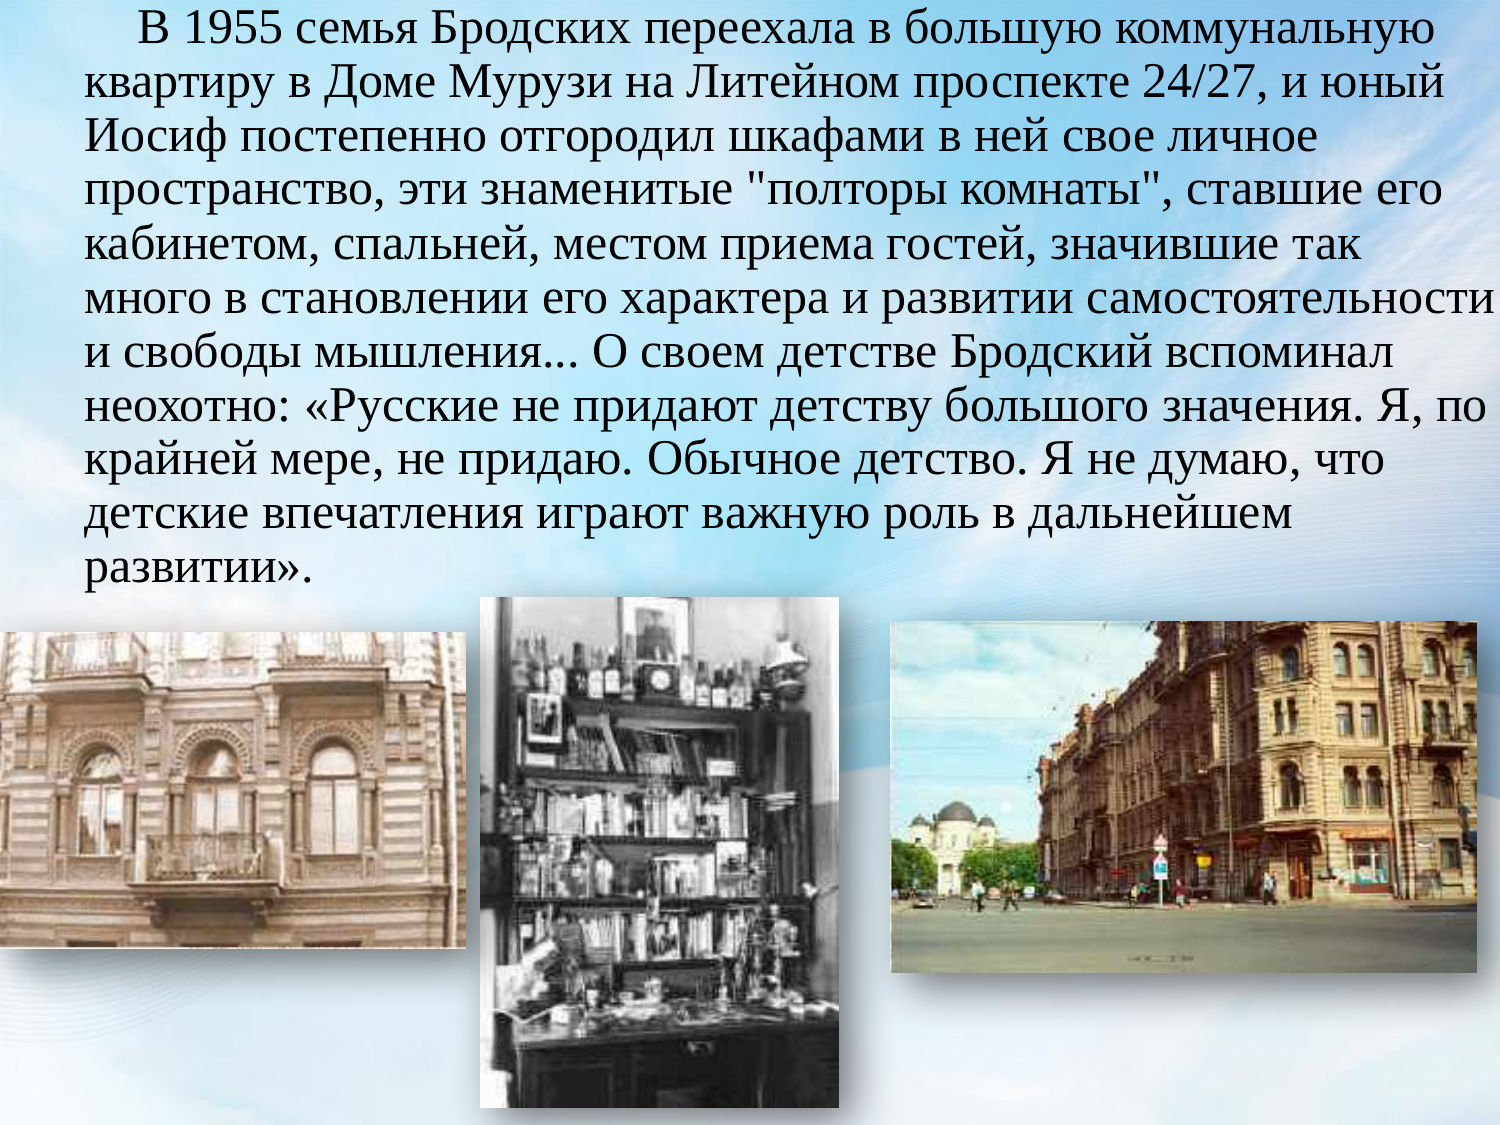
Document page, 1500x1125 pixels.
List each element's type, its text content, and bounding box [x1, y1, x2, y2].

list В 1955 семья Бродских переехала в большую коммунальную квартиру в Доме Мурузи на Литейном проспекте 24/27, и юный Иосиф постепенно отгородил шкафами в ней свое личное пространство, эти знаменитые "полторы комнаты", ставшие его кабинетом, спальней, местом приема гостей, значившие так много в становлении его характера и развитии самостоятельности и свободы мышления... О своем детстве Бродский вспоминал неохотно: «Русские не придают детству большого значения. Я, по крайней мере, не придаю. Обычное детство. Я не думаю, что детские впечатления играют важную роль в дальнейшем развитии». [0, 0, 1500, 587]
picture [0, 587, 1500, 1125]
